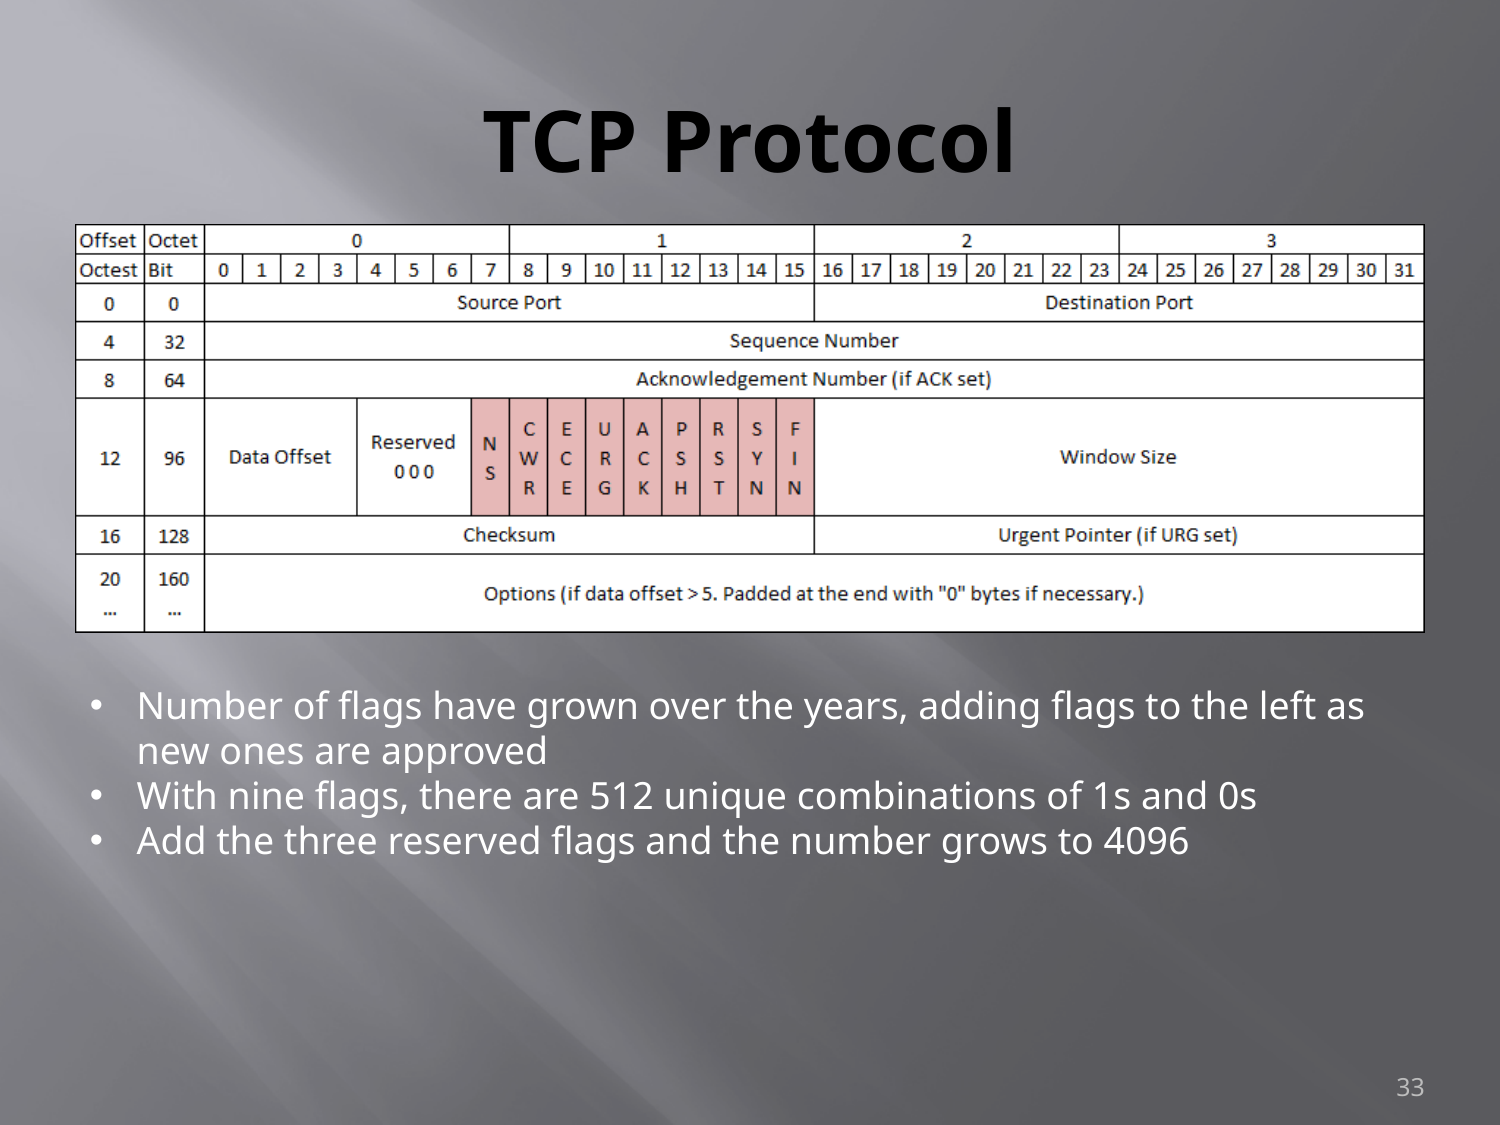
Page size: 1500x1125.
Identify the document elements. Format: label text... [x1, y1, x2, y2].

text_box Number of flags have grown over the years, adding flags to the left as new ones are approved With nine flags, there are 512 unique combinations of 1s and 0s Add the three reserved flags and the number grows to 4096 [74, 674, 1425, 870]
title TCP Protocol [75, 45, 1425, 224]
slide_number 33 [1299, 1052, 1425, 1113]
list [74, 224, 1426, 633]
